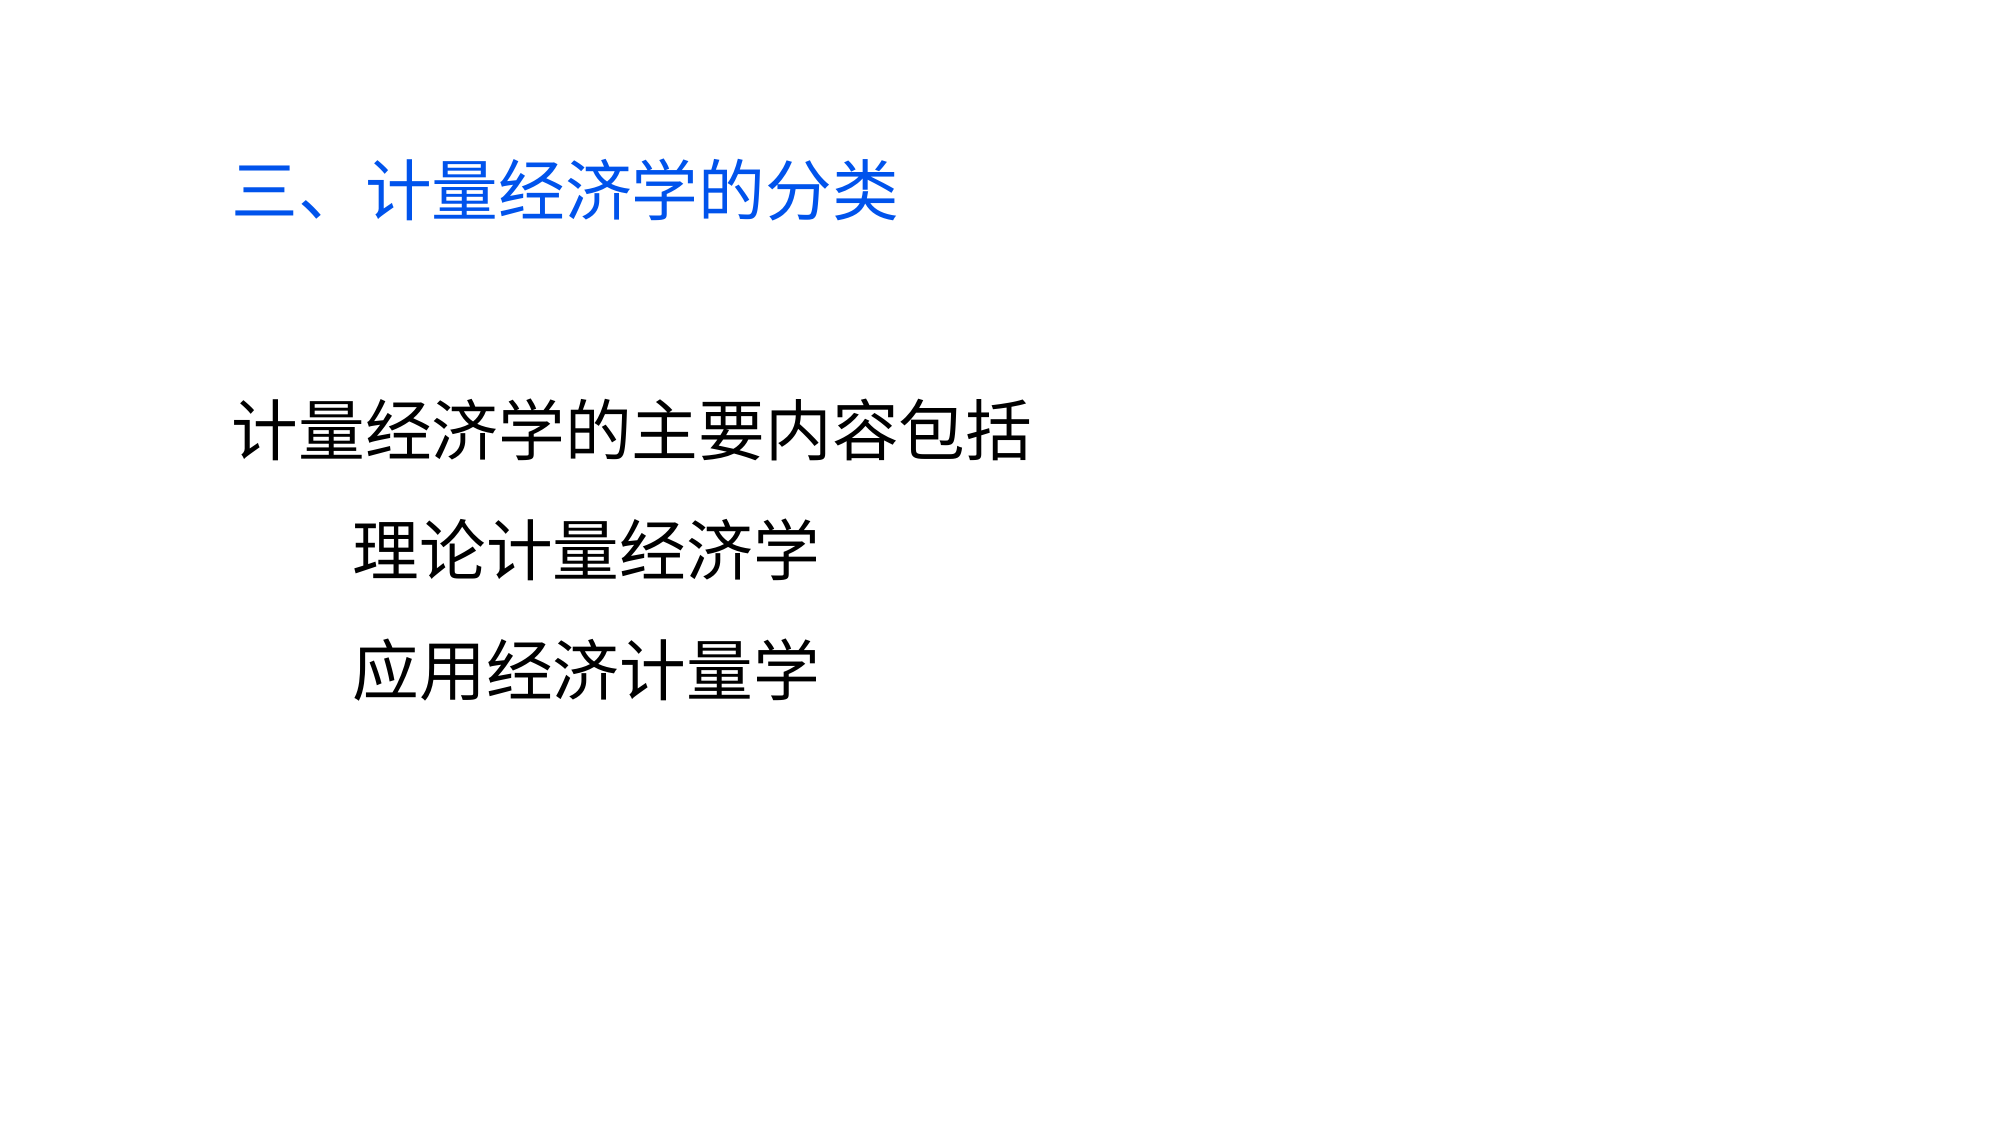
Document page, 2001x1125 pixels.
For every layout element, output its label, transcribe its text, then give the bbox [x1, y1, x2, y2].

text_box 三、计量经济学的分类 计量经济学的主要内容包括 理论计量经济学 应用经济计量学 [173, 101, 1850, 717]
